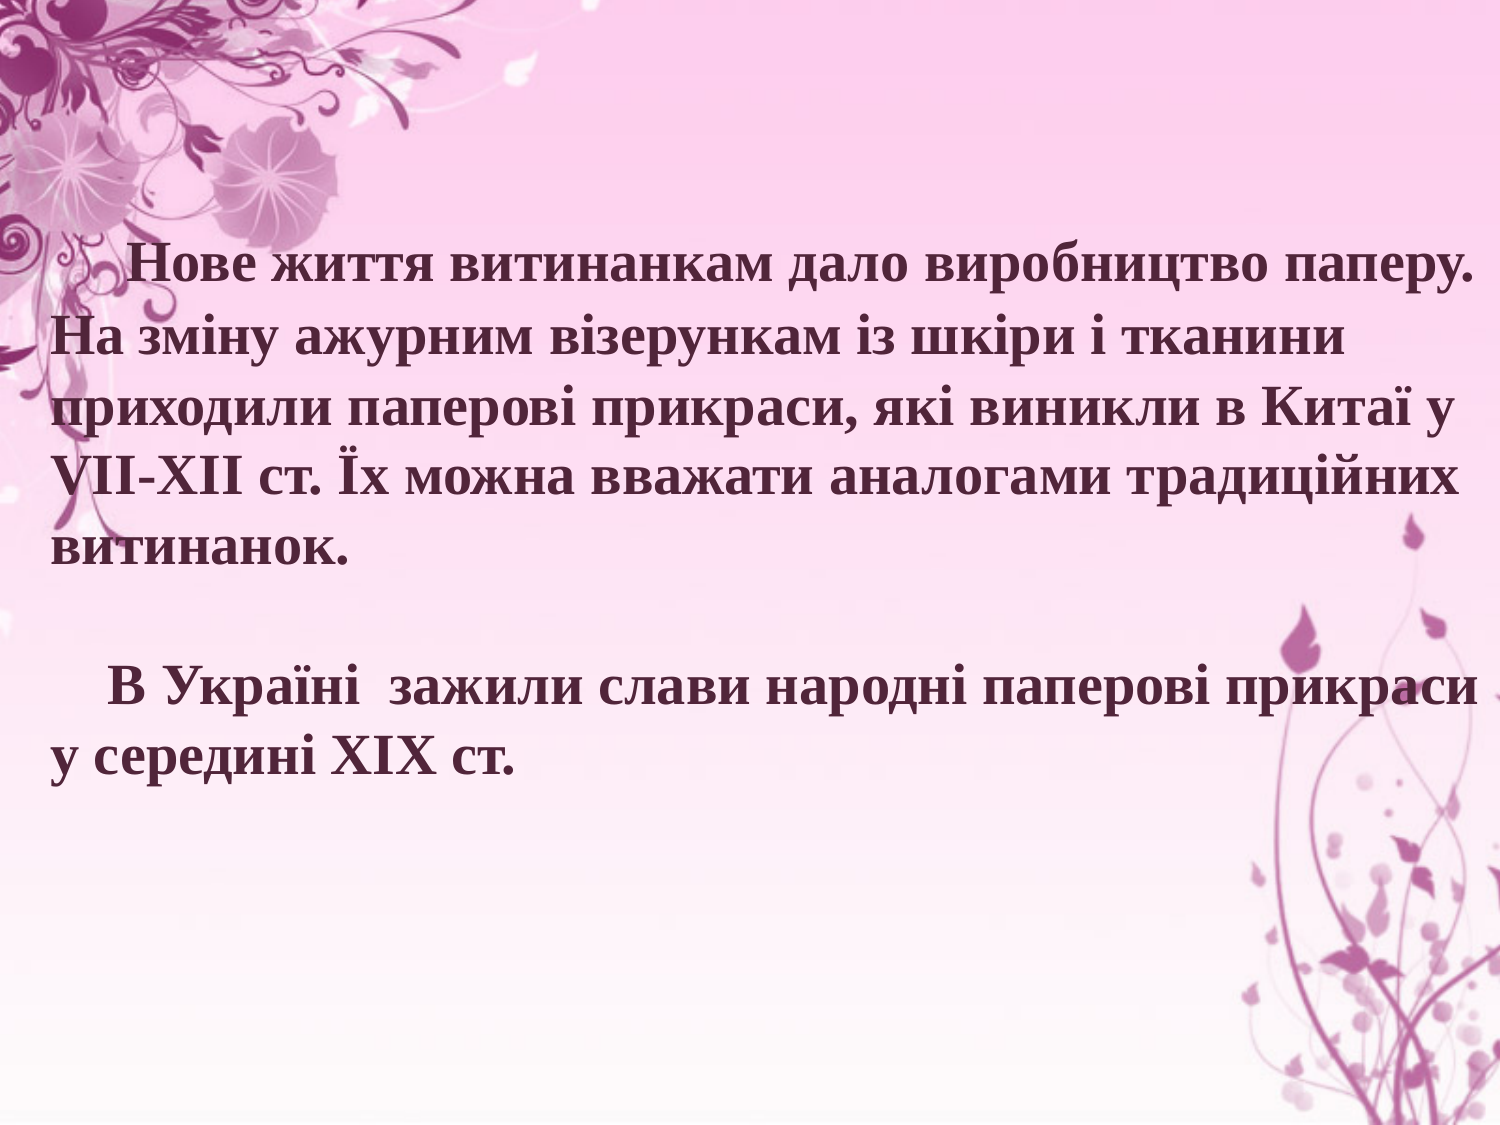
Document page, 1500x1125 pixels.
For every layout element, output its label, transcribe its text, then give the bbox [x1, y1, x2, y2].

picture [0, 0, 1500, 1125]
text_box Нове життя витинанкам дало виробництво паперу. На зміну ажурним візерункам із шкіри і тканини приходили паперові прикраси, які виникли в Китаї у VІІ-ХІІ ст. Їх можна вважати аналогами традиційних витинанок. В Україні зажили слави народні паперові прикраси у середині ХІХ ст. [35, 199, 1500, 794]
